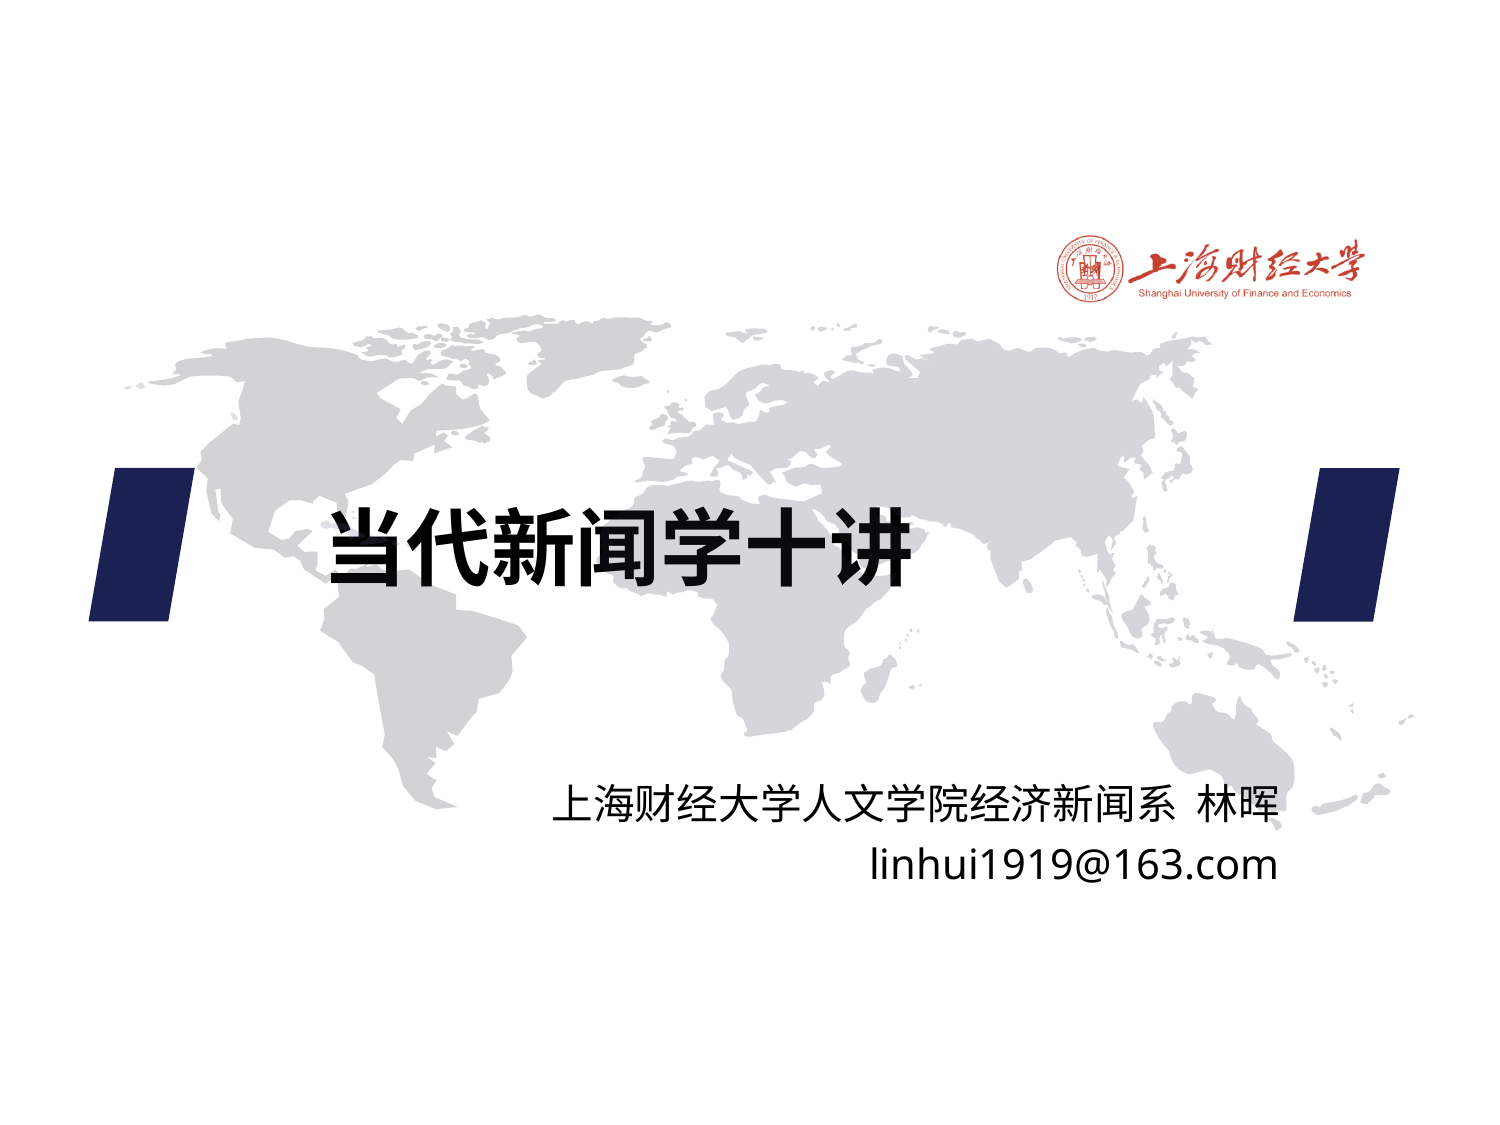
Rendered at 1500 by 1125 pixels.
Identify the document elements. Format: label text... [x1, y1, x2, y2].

text_box 上海财经大学人文学院经济新闻系 林晖 linhui1919@163.com [381, 839, 1295, 896]
picture [1033, 219, 1388, 310]
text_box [123, 314, 1415, 831]
text_box [86, 465, 118, 624]
